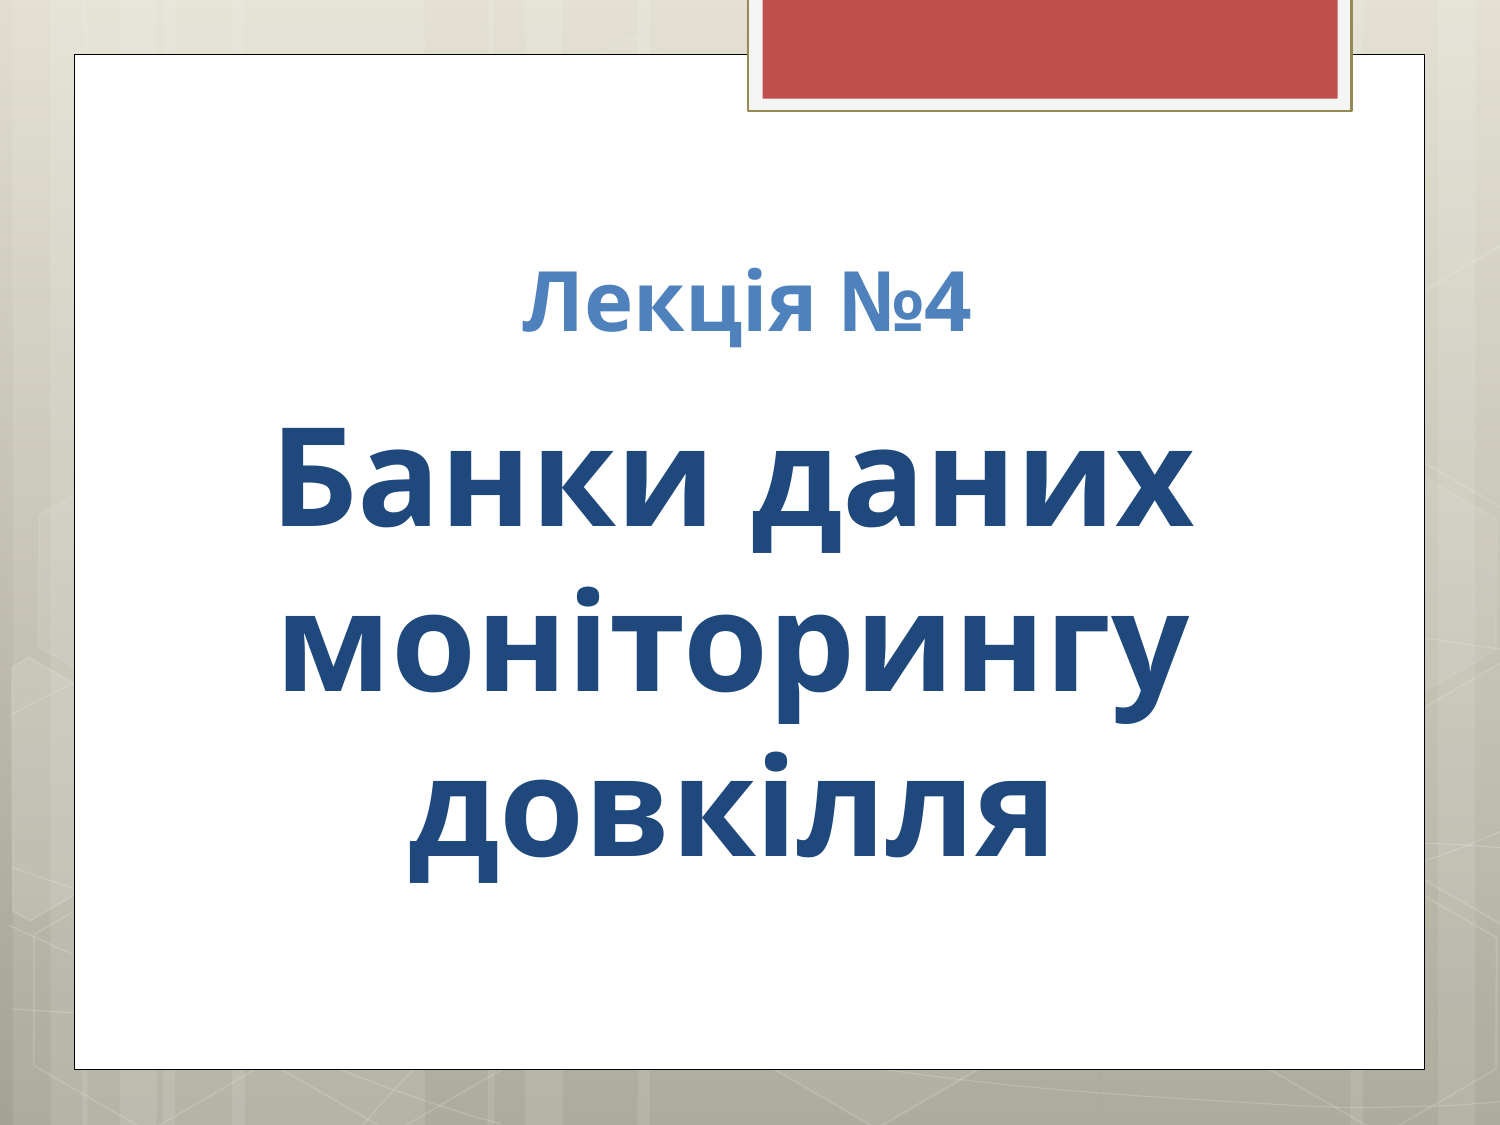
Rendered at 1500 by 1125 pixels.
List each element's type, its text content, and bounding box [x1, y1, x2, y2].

list Банки даних моніторингу довкілля [171, 381, 1283, 957]
title Лекція №4 [171, 168, 1324, 357]
